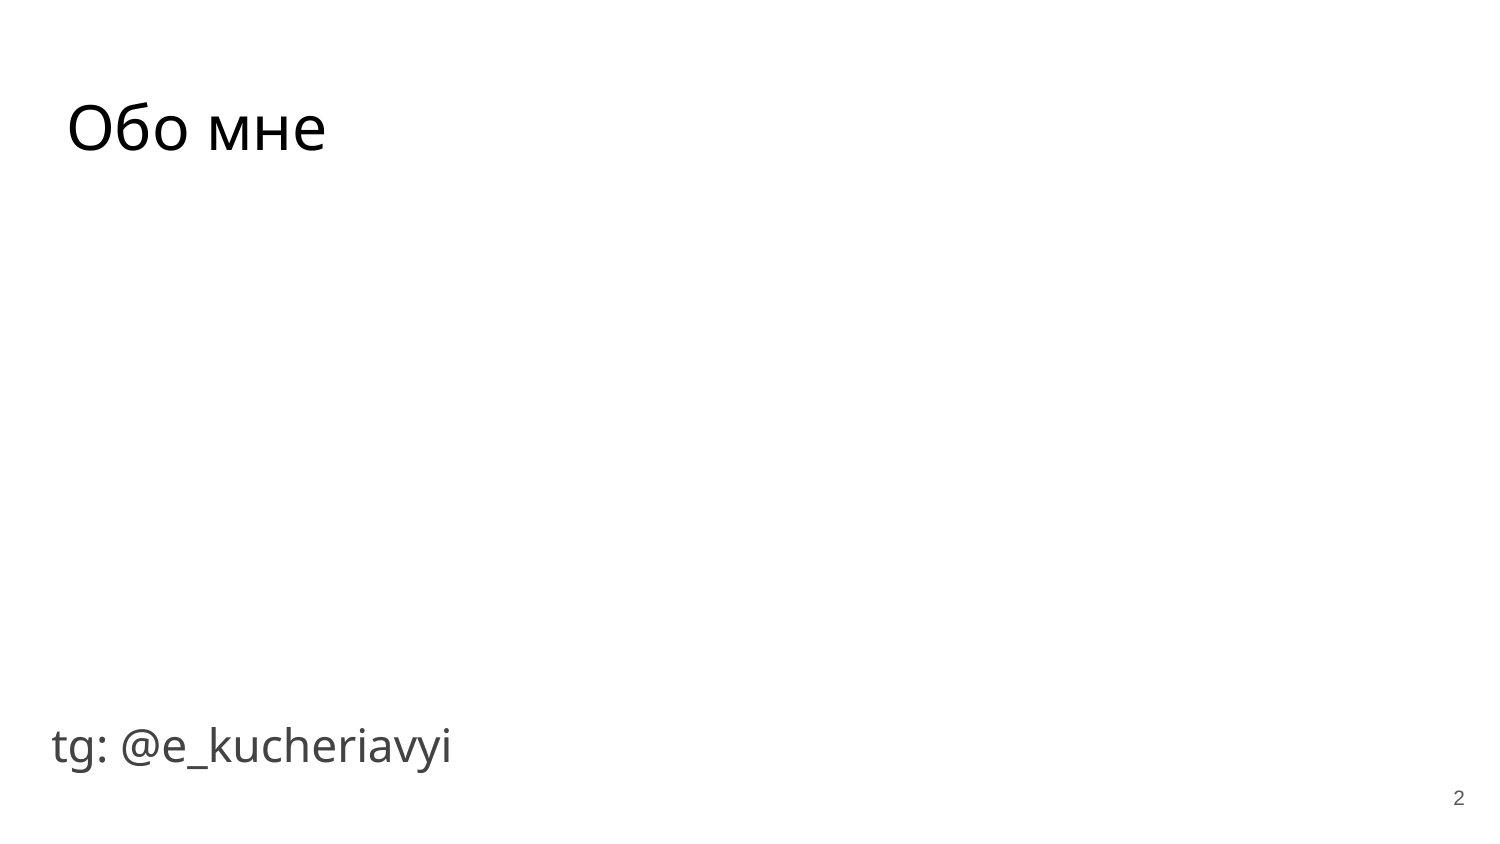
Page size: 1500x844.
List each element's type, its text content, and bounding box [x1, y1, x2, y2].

list tg: @e_kucheriavyi [36, 693, 802, 788]
title Обо мне [51, 72, 1449, 167]
slide_number ‹#› [1389, 764, 1480, 830]
